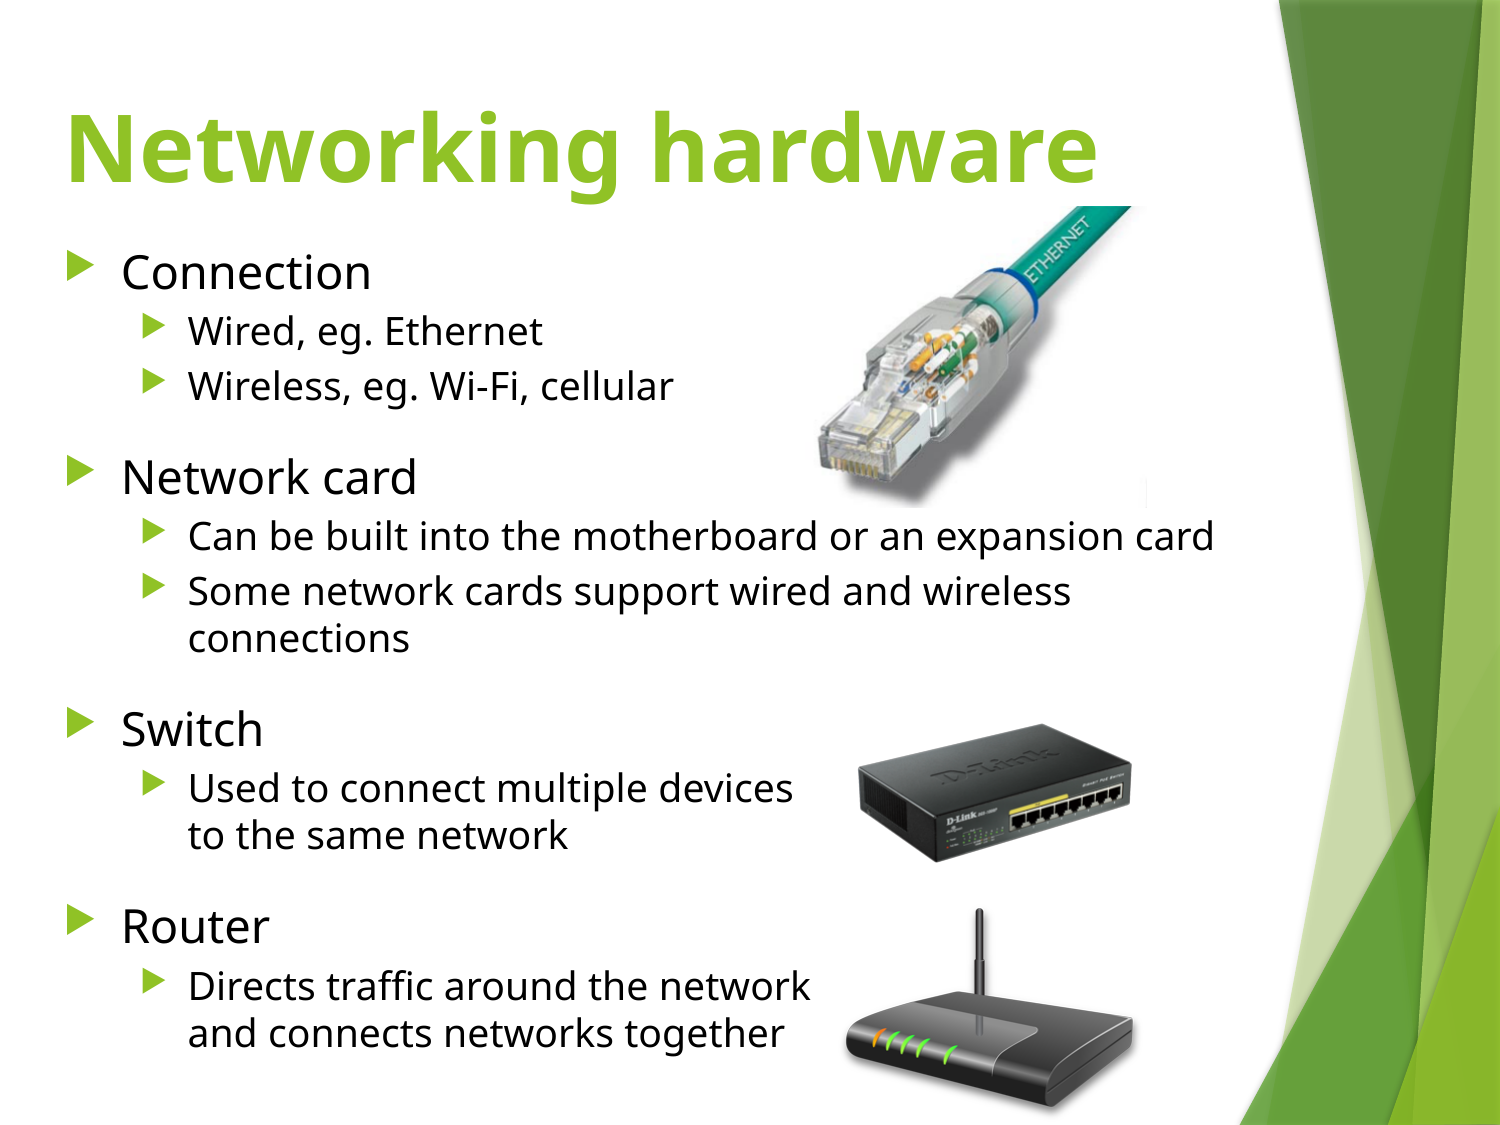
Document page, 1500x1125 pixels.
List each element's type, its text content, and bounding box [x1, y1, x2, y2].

list Connection Wired, eg. Ethernet Wireless, eg. Wi-Fi, cellular Network card Can be built into the motherboard or an expansion card Some network cards support wired and wireless connections Switch Used to connect multiple devices to the same network Router Directs traffic around the network and connects networks together [48, 234, 1240, 1079]
picture [835, 702, 1155, 883]
title Networking hardware [48, 55, 1240, 234]
picture [835, 900, 1147, 1125]
picture [727, 205, 1147, 508]
